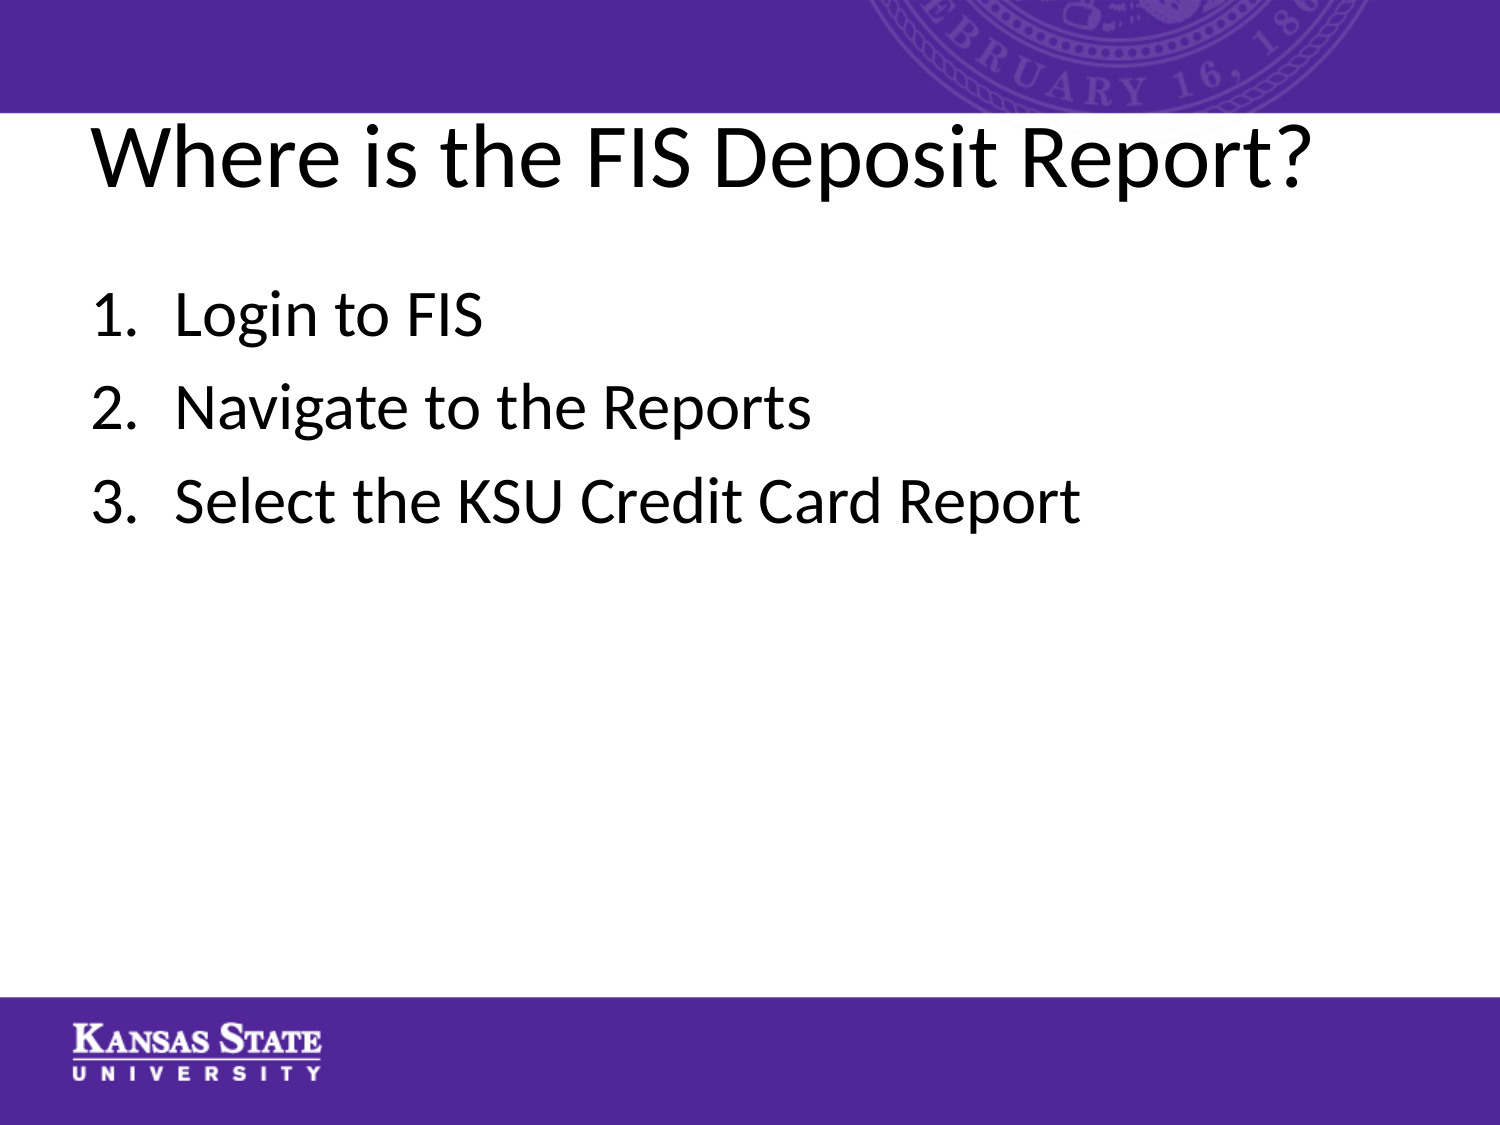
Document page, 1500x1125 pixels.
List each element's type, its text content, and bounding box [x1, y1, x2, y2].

picture [0, 0, 1500, 1125]
list Login to FIS Navigate to the Reports Select the KSU Credit Card Report [75, 262, 1425, 1005]
title Where is the FIS Deposit Report? [75, 57, 1425, 245]
